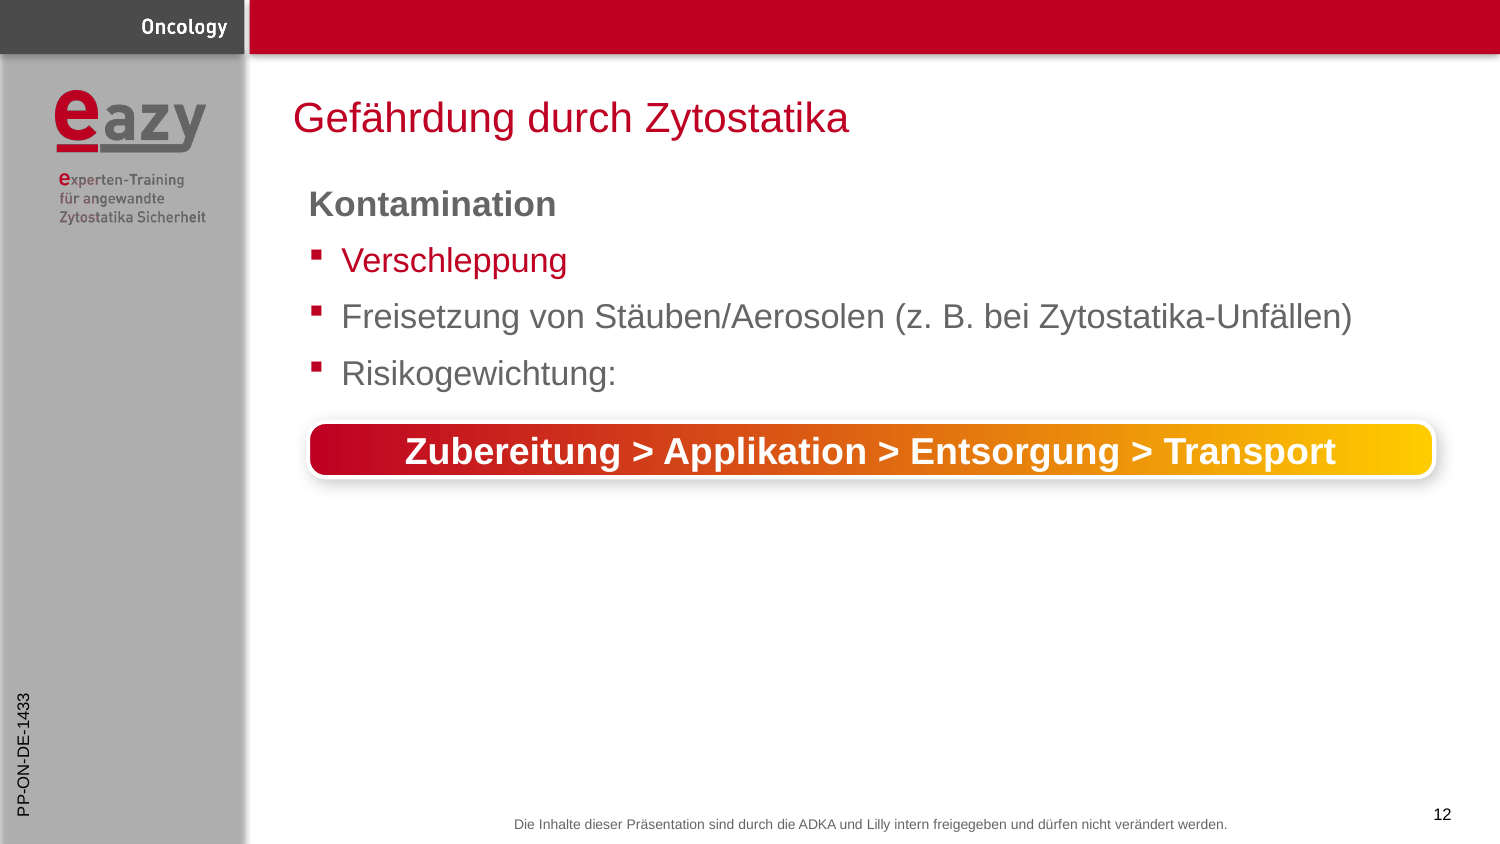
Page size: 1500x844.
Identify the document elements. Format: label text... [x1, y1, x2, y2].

list PP-ON-DE-1433 [13, 520, 64, 832]
slide_number 12 [1353, 796, 1467, 834]
text_box Zubereitung > Applikation > Entsorgung > Transport [307, 421, 1435, 478]
picture [55, 90, 206, 225]
list Kontamination Verschleppung Freisetzung von Stäuben/Aerosolen (z. B. bei Zytostatika-Unfällen) Risikogewichtung: [293, 178, 1449, 772]
picture [95, 0, 273, 57]
title Gefährdung durch Zytostatika [292, 90, 1393, 172]
